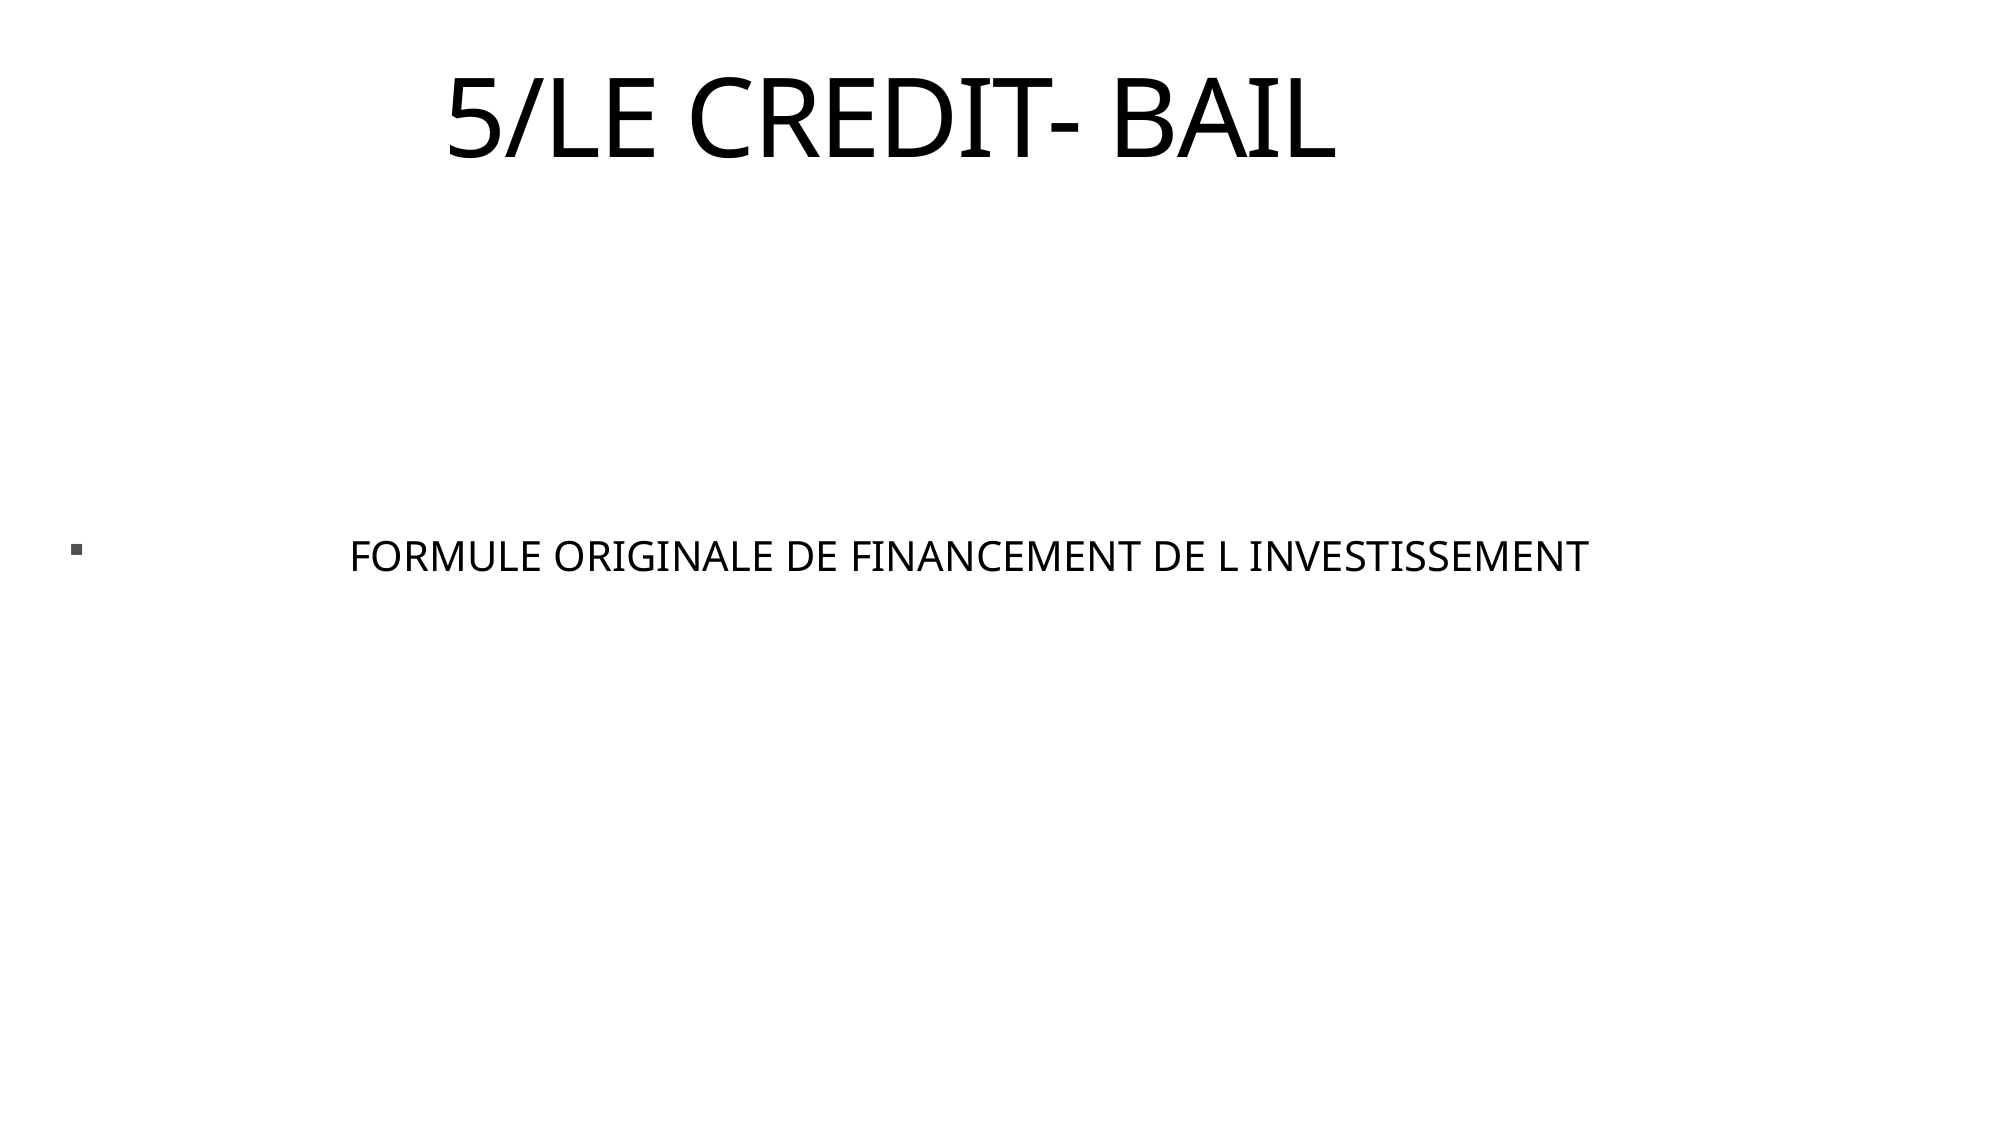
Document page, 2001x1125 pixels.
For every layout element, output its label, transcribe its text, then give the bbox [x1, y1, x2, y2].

list FORMULE ORIGINALE DE FINANCEMENT DE L INVESTISSEMENT [44, 195, 1956, 604]
title 5/LE CREDIT- BAIL [44, 47, 1957, 196]
